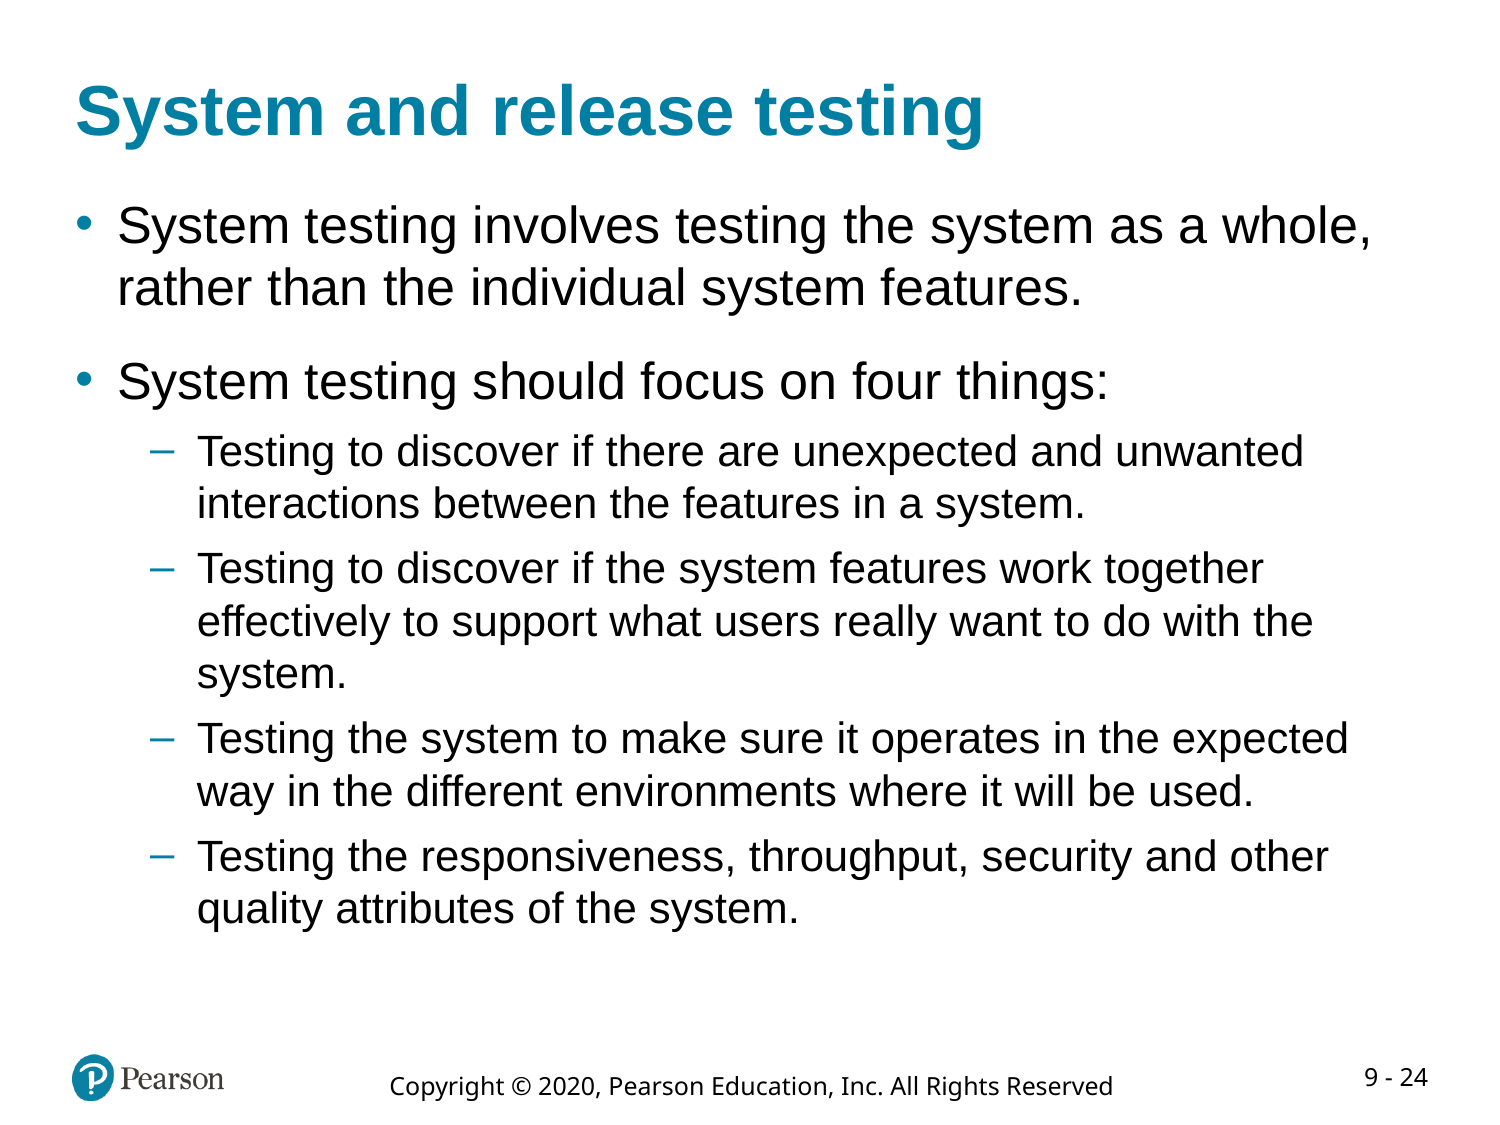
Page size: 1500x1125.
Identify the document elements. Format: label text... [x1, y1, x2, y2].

picture [72, 1054, 89, 1072]
list System testing involves testing the system as a whole, rather than the individual system features. System testing should focus on four things: Testing to discover if there are unexpected and unwanted interactions between the features in a system. Testing to discover if the system features work together effectively to support what users really want to do with the system. Testing the system to make sure it operates in the expected way in the different environments where it will be used. Testing the responsiveness, throughput, security and other quality attributes of the system. [75, 191, 1425, 934]
picture [72, 1087, 83, 1101]
picture [81, 1064, 107, 1089]
title System and release testing [75, 35, 1425, 150]
picture [99, 1054, 224, 1101]
